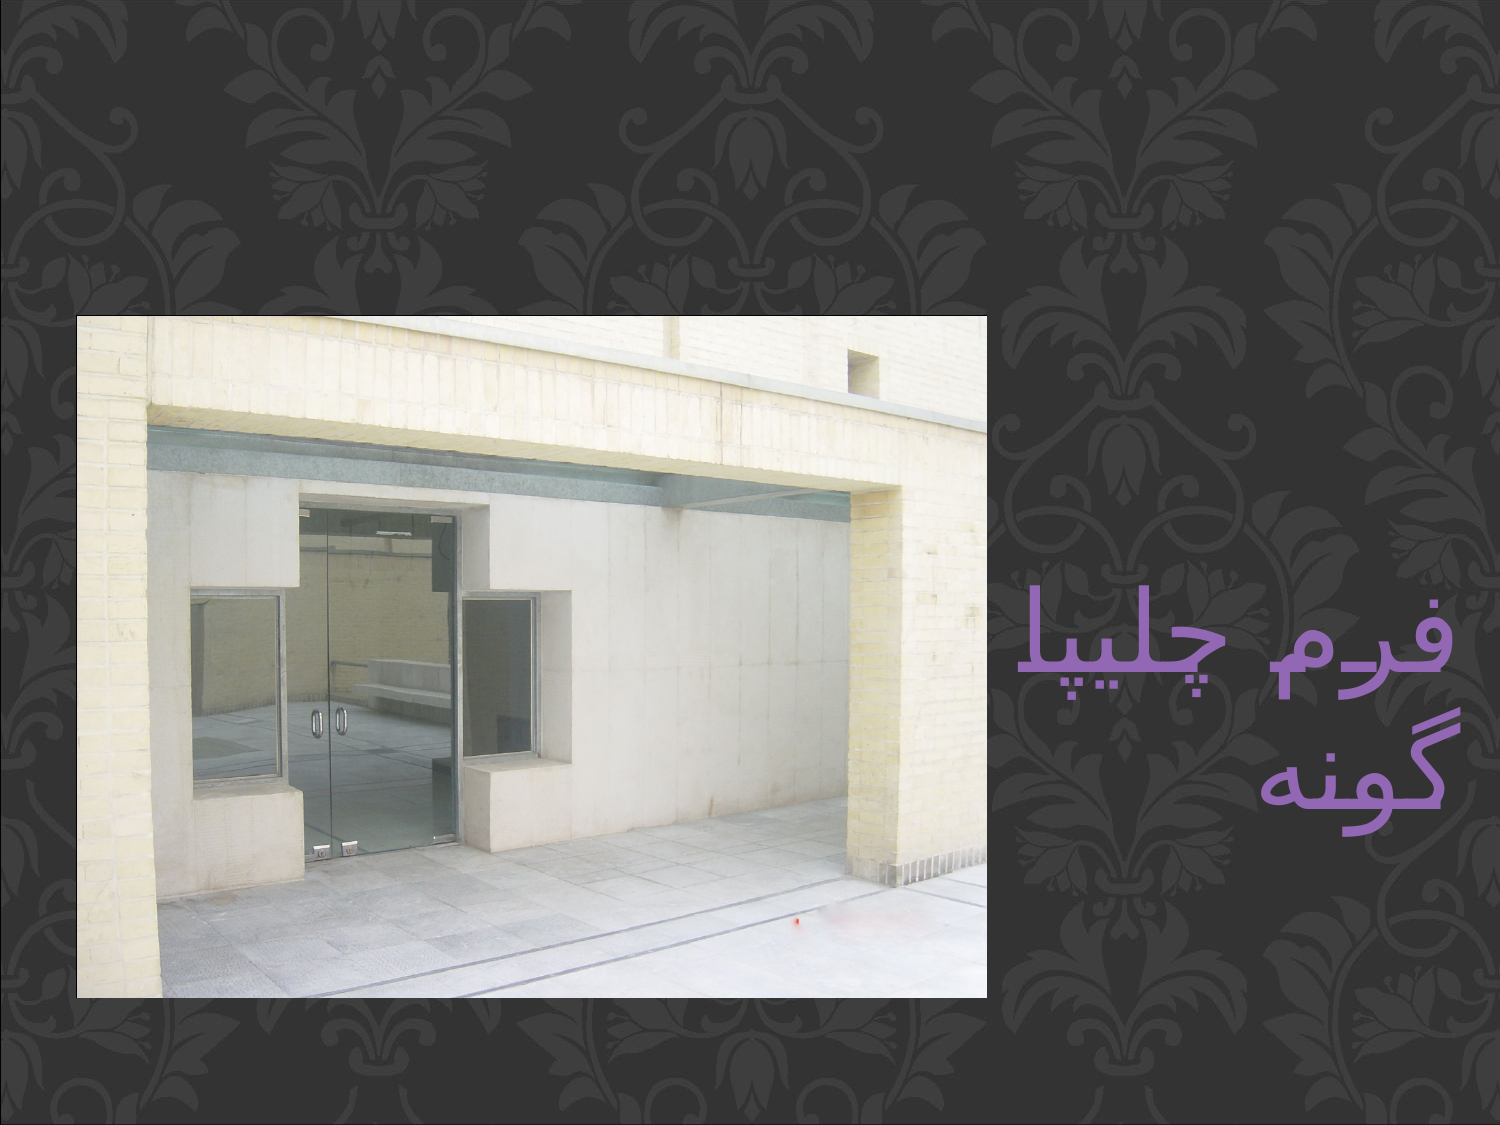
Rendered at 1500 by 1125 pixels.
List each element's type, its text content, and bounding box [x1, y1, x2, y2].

picture [0, 0, 1500, 1125]
list فرم چلیپا گونه [992, 550, 1477, 847]
